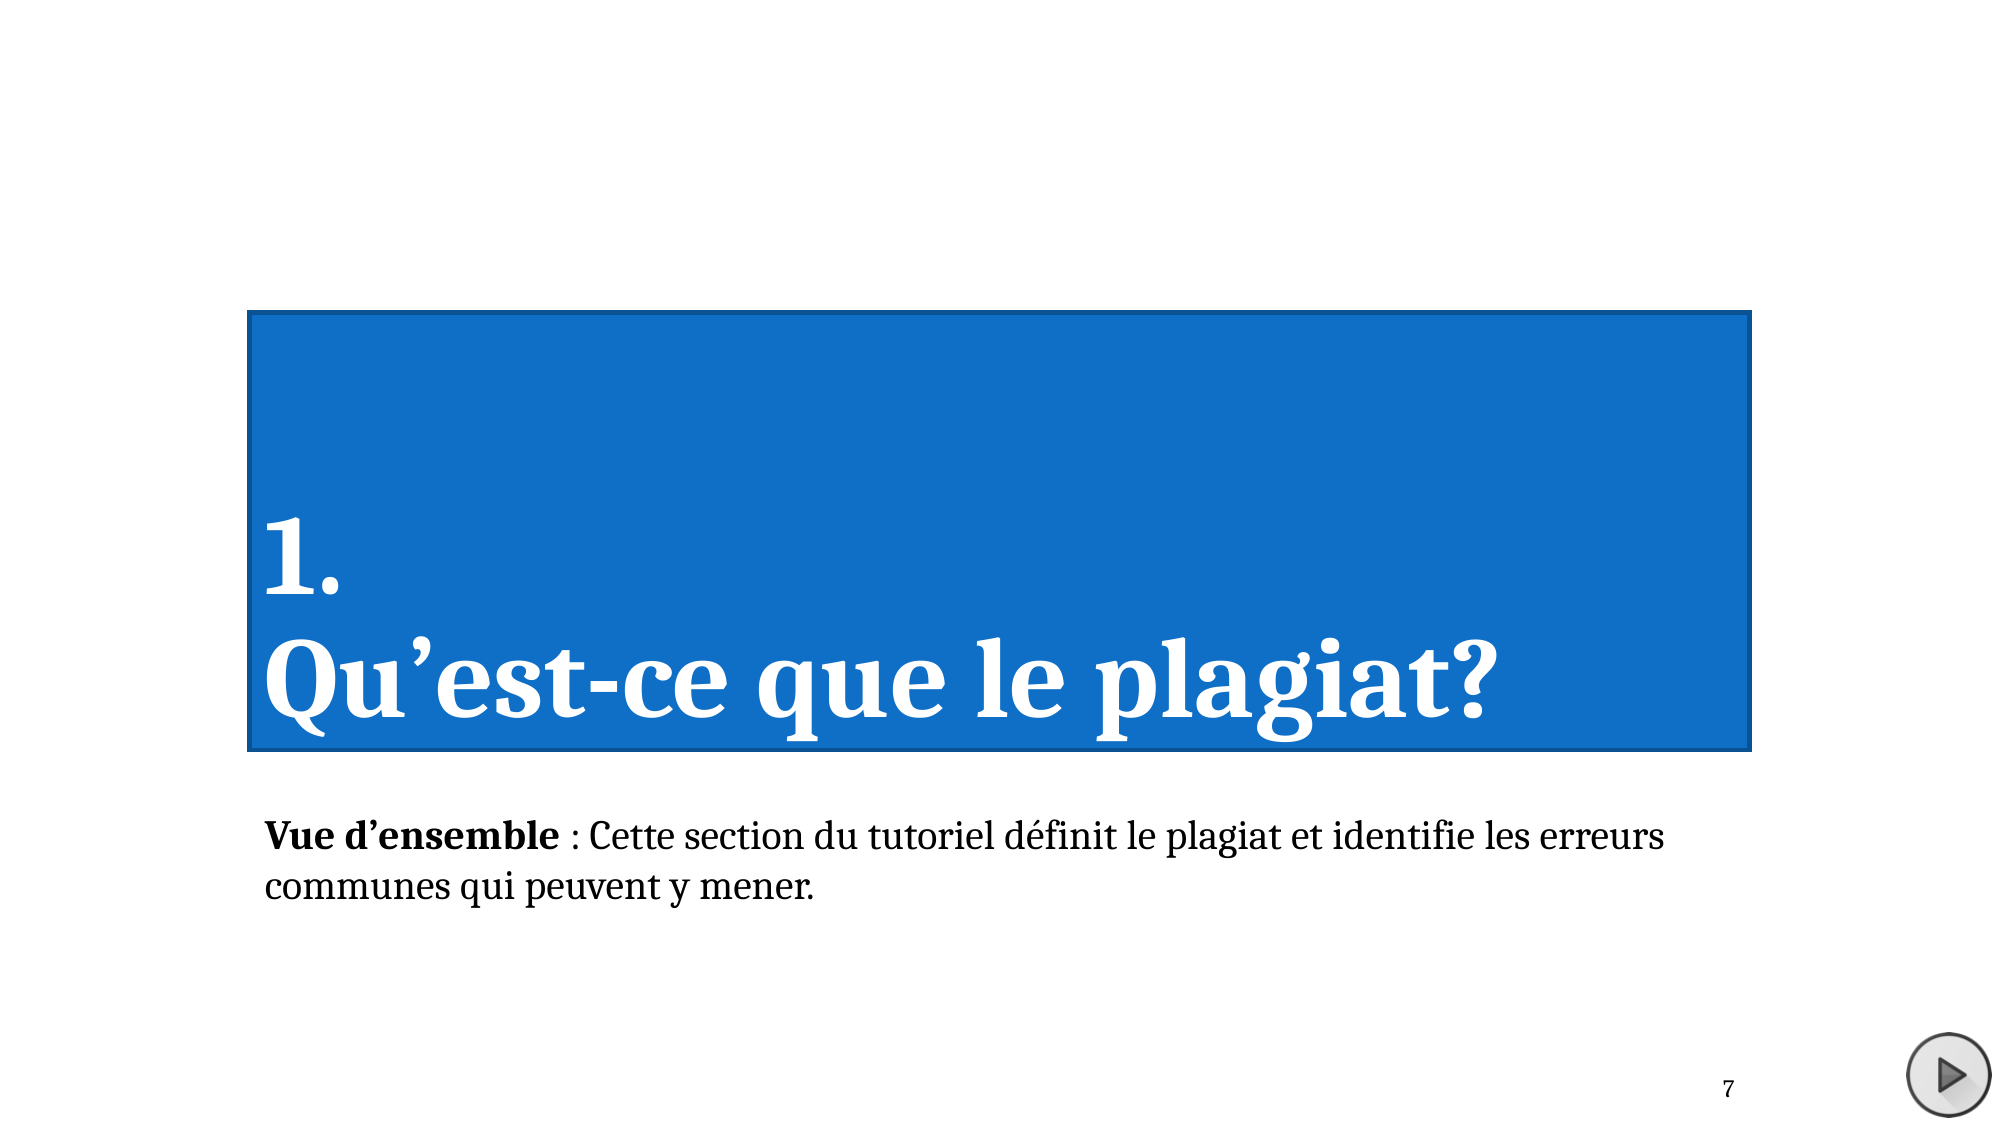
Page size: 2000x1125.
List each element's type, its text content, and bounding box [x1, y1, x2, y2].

picture [1905, 1031, 1993, 1119]
title 1. Qu’est-ce que le plagiat? [247, 310, 1752, 752]
list Vue d’ensemble : Cette section du tutoriel définit le plagiat et identifie les erreurs communes qui peuvent y mener. [249, 800, 1750, 988]
slide_number 7 [1596, 1069, 1750, 1107]
